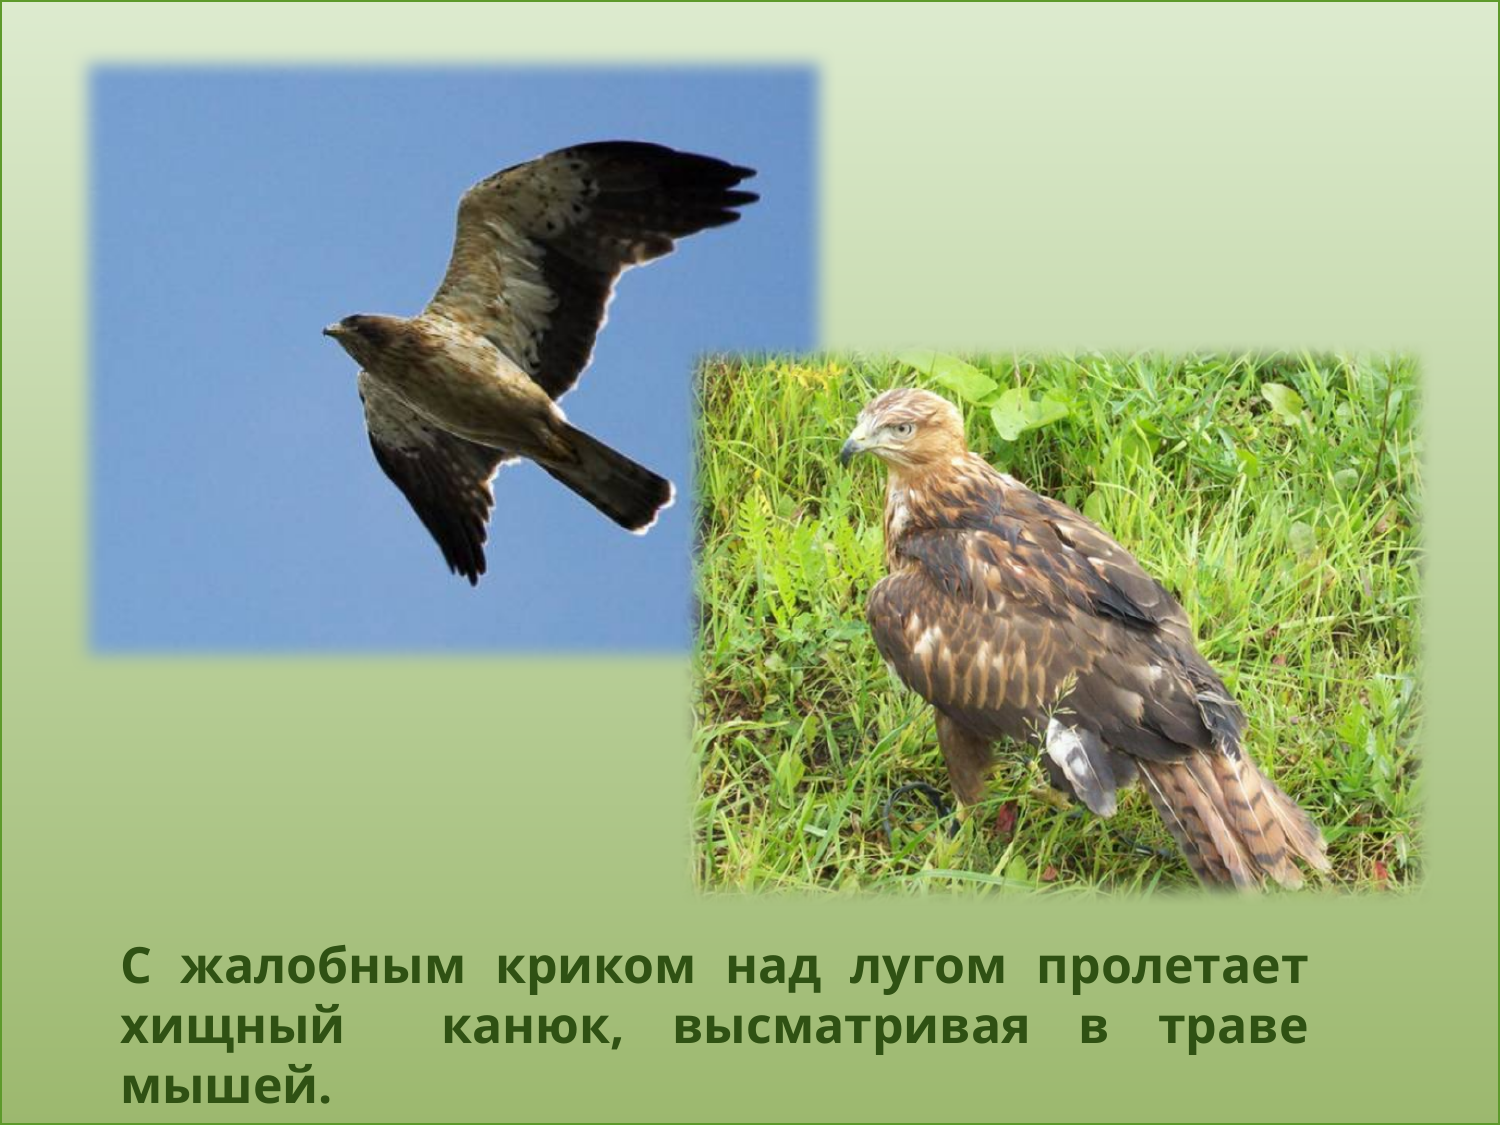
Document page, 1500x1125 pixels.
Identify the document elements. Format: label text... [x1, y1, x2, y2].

text_box [0, 0, 1500, 1125]
text_box С жалобным криком над лугом пролетает хищный канюк, высматривая в траве мышей. [105, 925, 1325, 1121]
picture [70, 46, 1434, 906]
